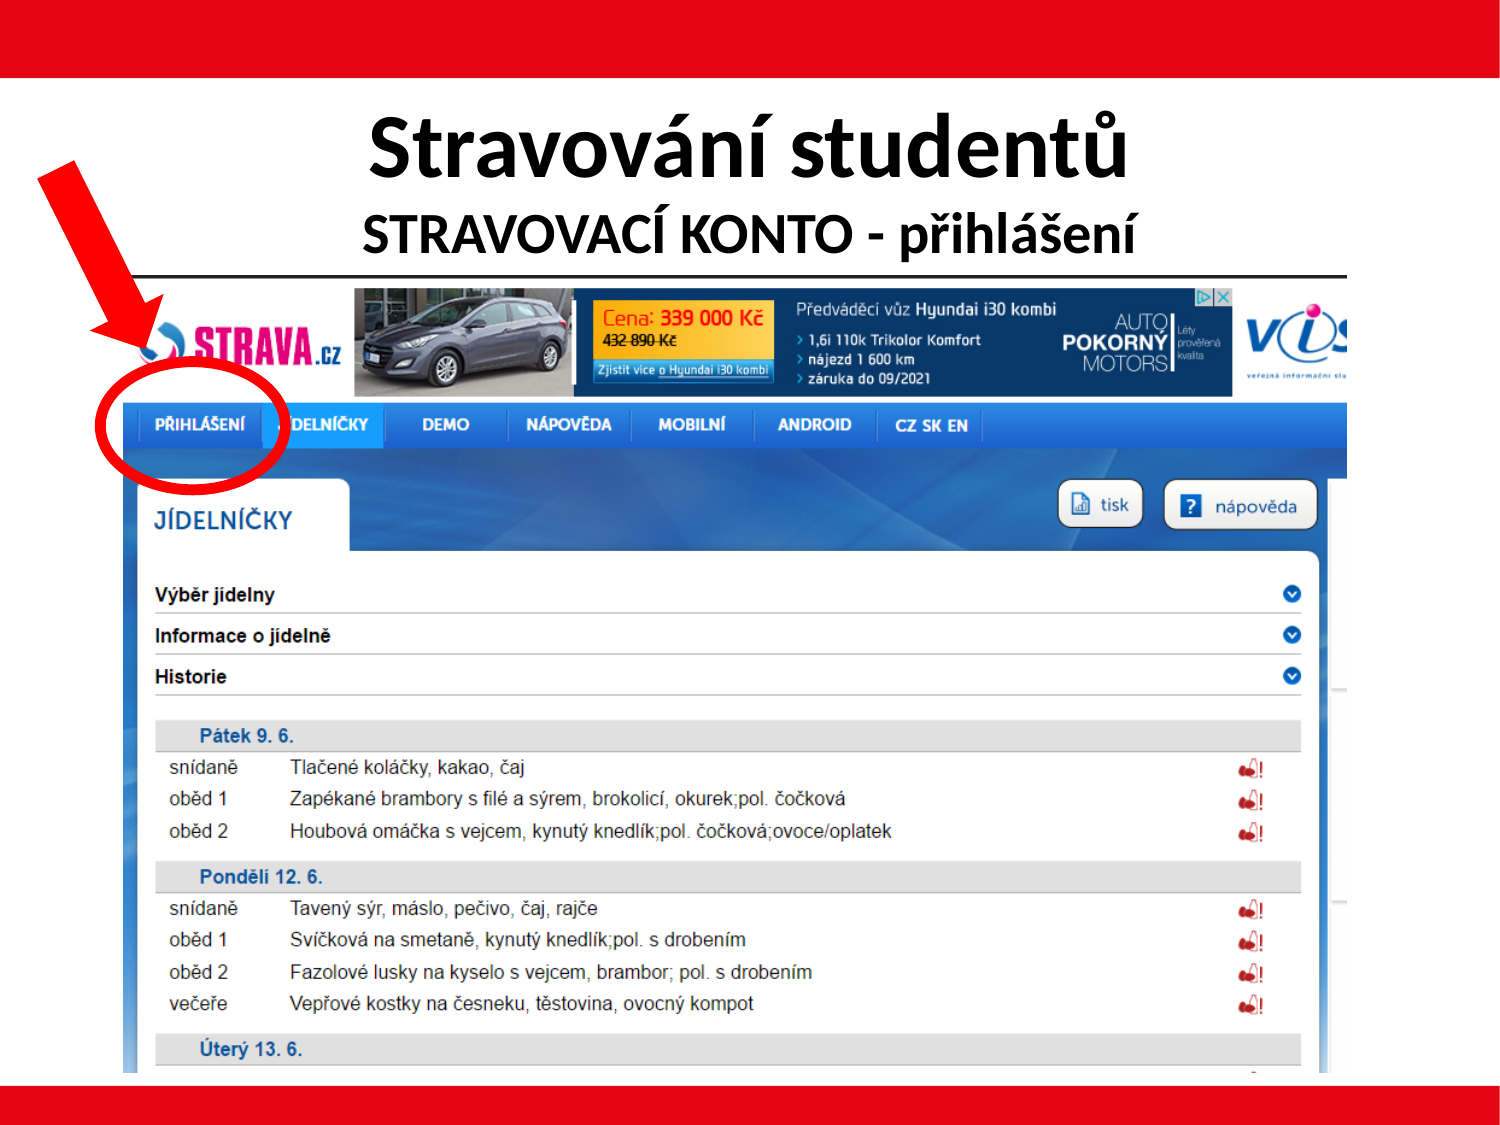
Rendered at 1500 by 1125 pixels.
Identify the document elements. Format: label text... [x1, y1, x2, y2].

text_box Stravování studentů STRAVOVACÍ KONTO - přihlášení [64, 78, 1436, 273]
picture [123, 275, 1347, 1074]
text_box [0, 1084, 1500, 1125]
text_box [98, 385, 118, 467]
text_box [0, 0, 1500, 80]
text_box [35, 158, 134, 343]
